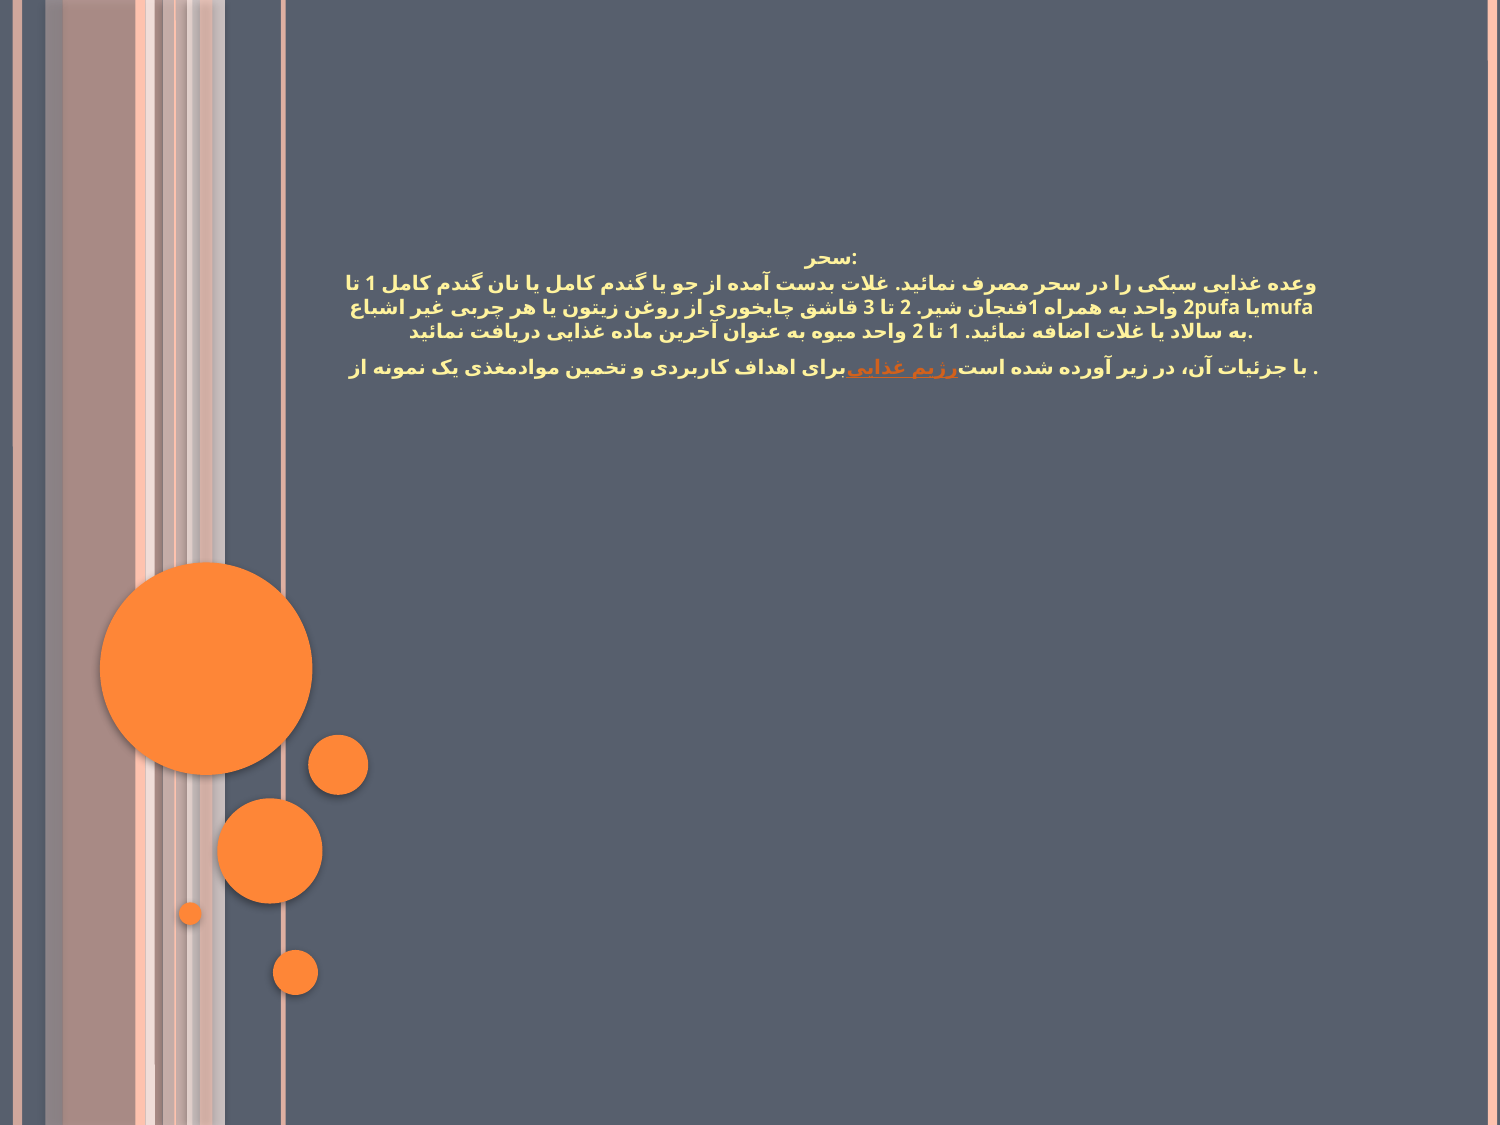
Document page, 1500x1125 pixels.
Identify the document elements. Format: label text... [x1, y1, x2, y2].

list سحر: وعده غذایی سبکی را در سحر مصرف نمائید. غلات بدست آمده از جو یا گندم کامل یا نان گندم کامل 1 تا 2 واحد به همراه 1فنجان شیر. 2 تا 3 قاشق چایخوری از روغن زیتون یا هر چربی غیر اشباعpufa یاmufa به سالاد یا غلات اضافه نمائید. 1 تا 2 واحد میوه به عنوان آخرین ماده غذایی دریافت نمائید. برای اهداف کاربردی و تخمین موادمغذی یک نمونه از رژیم غذایی با جزئیات آن، در زیر آورده شده است. [324, 237, 1338, 463]
